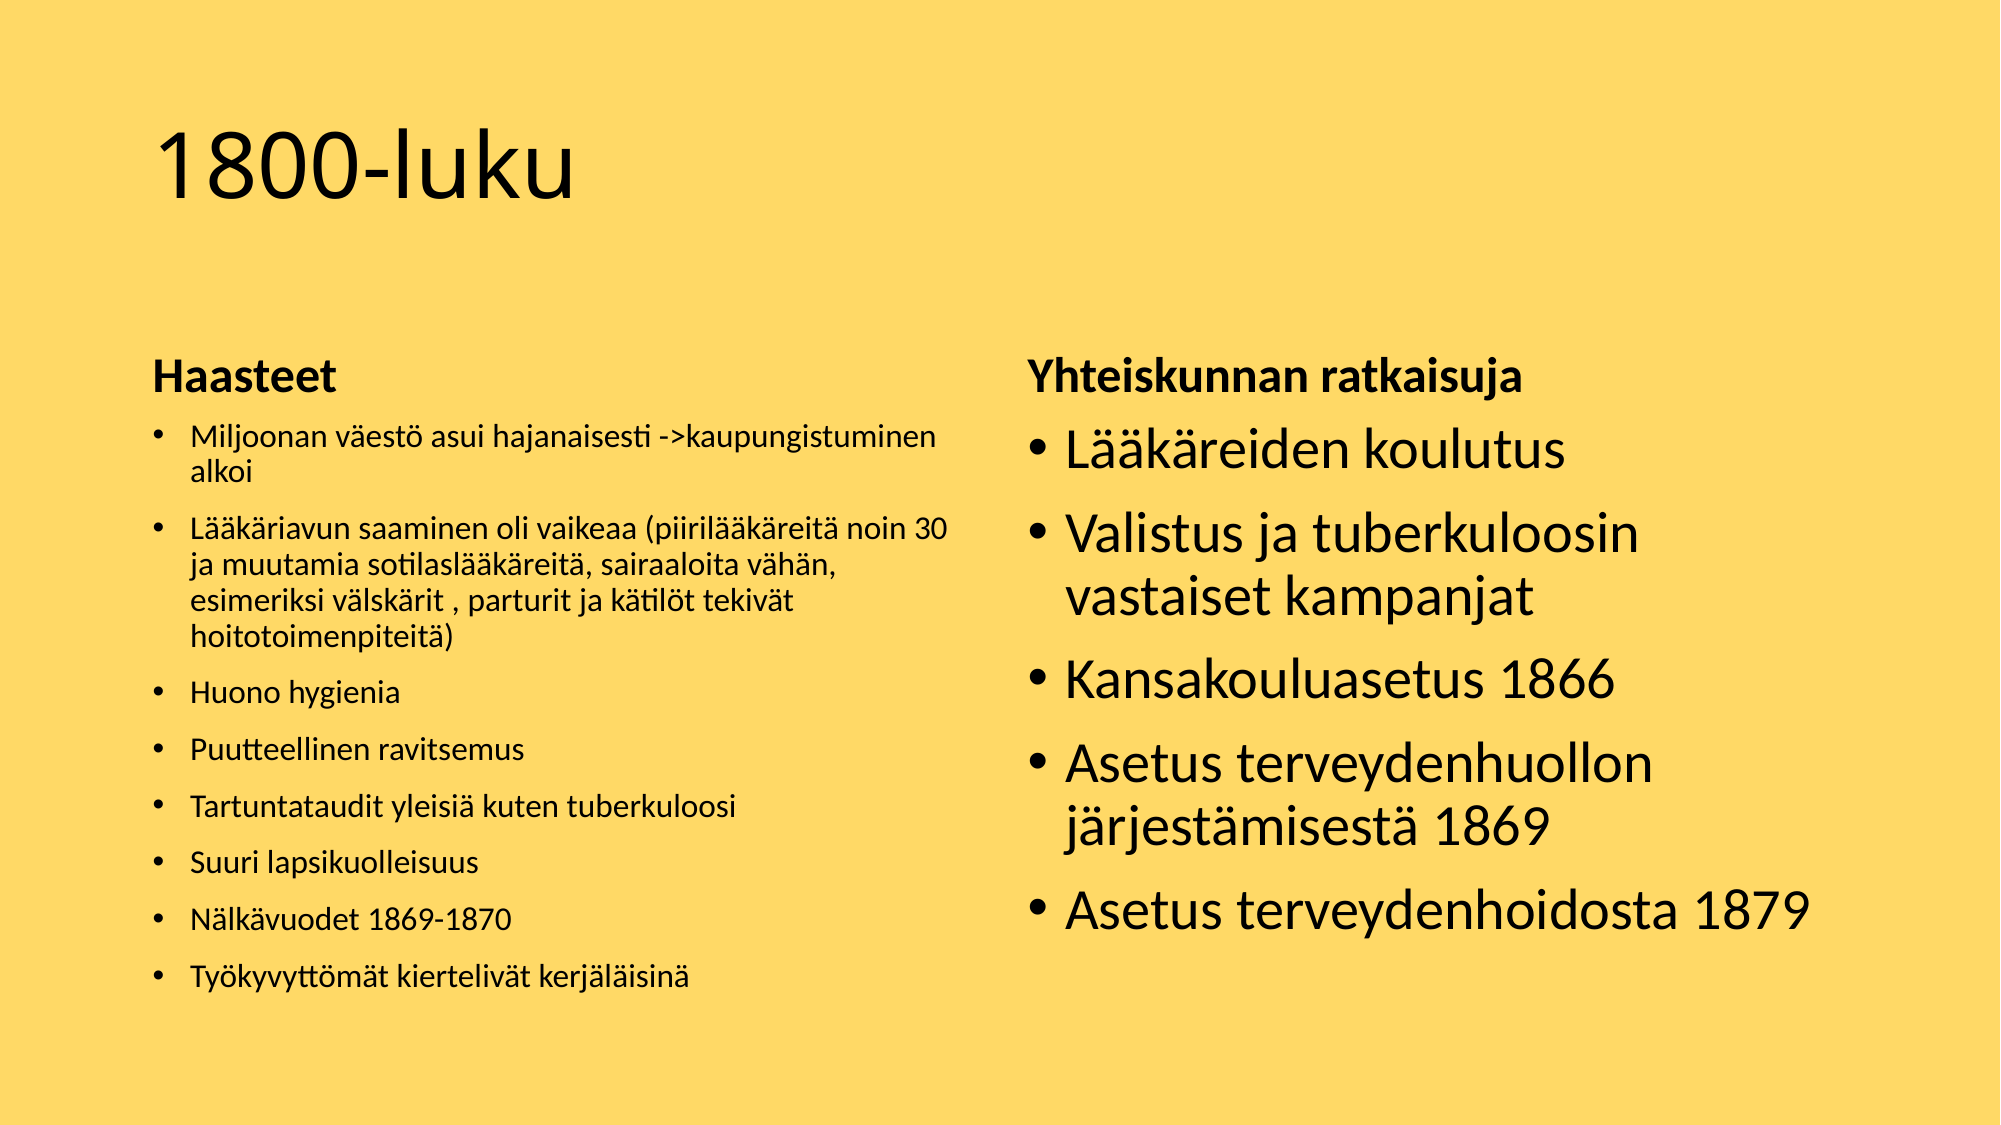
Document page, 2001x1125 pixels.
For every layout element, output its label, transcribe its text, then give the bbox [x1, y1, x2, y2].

list Miljoonan väestö asui hajanaisesti ->kaupungistuminen alkoi Lääkäriavun saaminen oli vaikeaa (piirilääkäreitä noin 30 ja muutamia sotilaslääkäreitä, sairaaloita vähän, esimeriksi välskärit , parturit ja kätilöt tekivät hoitotoimenpiteitä) Huono hygienia Puutteellinen ravitsemus Tartuntataudit yleisiä kuten tuberkuloosi Suuri lapsikuolleisuus Nälkävuodet 1869-1870 Työkyvyttömät kiertelivät kerjäläisinä [137, 410, 984, 1016]
list Yhteiskunnan ratkaisuja [1012, 275, 1863, 410]
list Haasteet [137, 275, 984, 410]
list Lääkäreiden koulutus Valistus ja tuberkuloosin vastaiset kampanjat Kansakouluasetus 1866 Asetus terveydenhuollon järjestämisestä 1869 Asetus terveydenhoidosta 1879 [1012, 410, 1863, 1016]
title 1800-luku [137, 59, 1863, 278]
